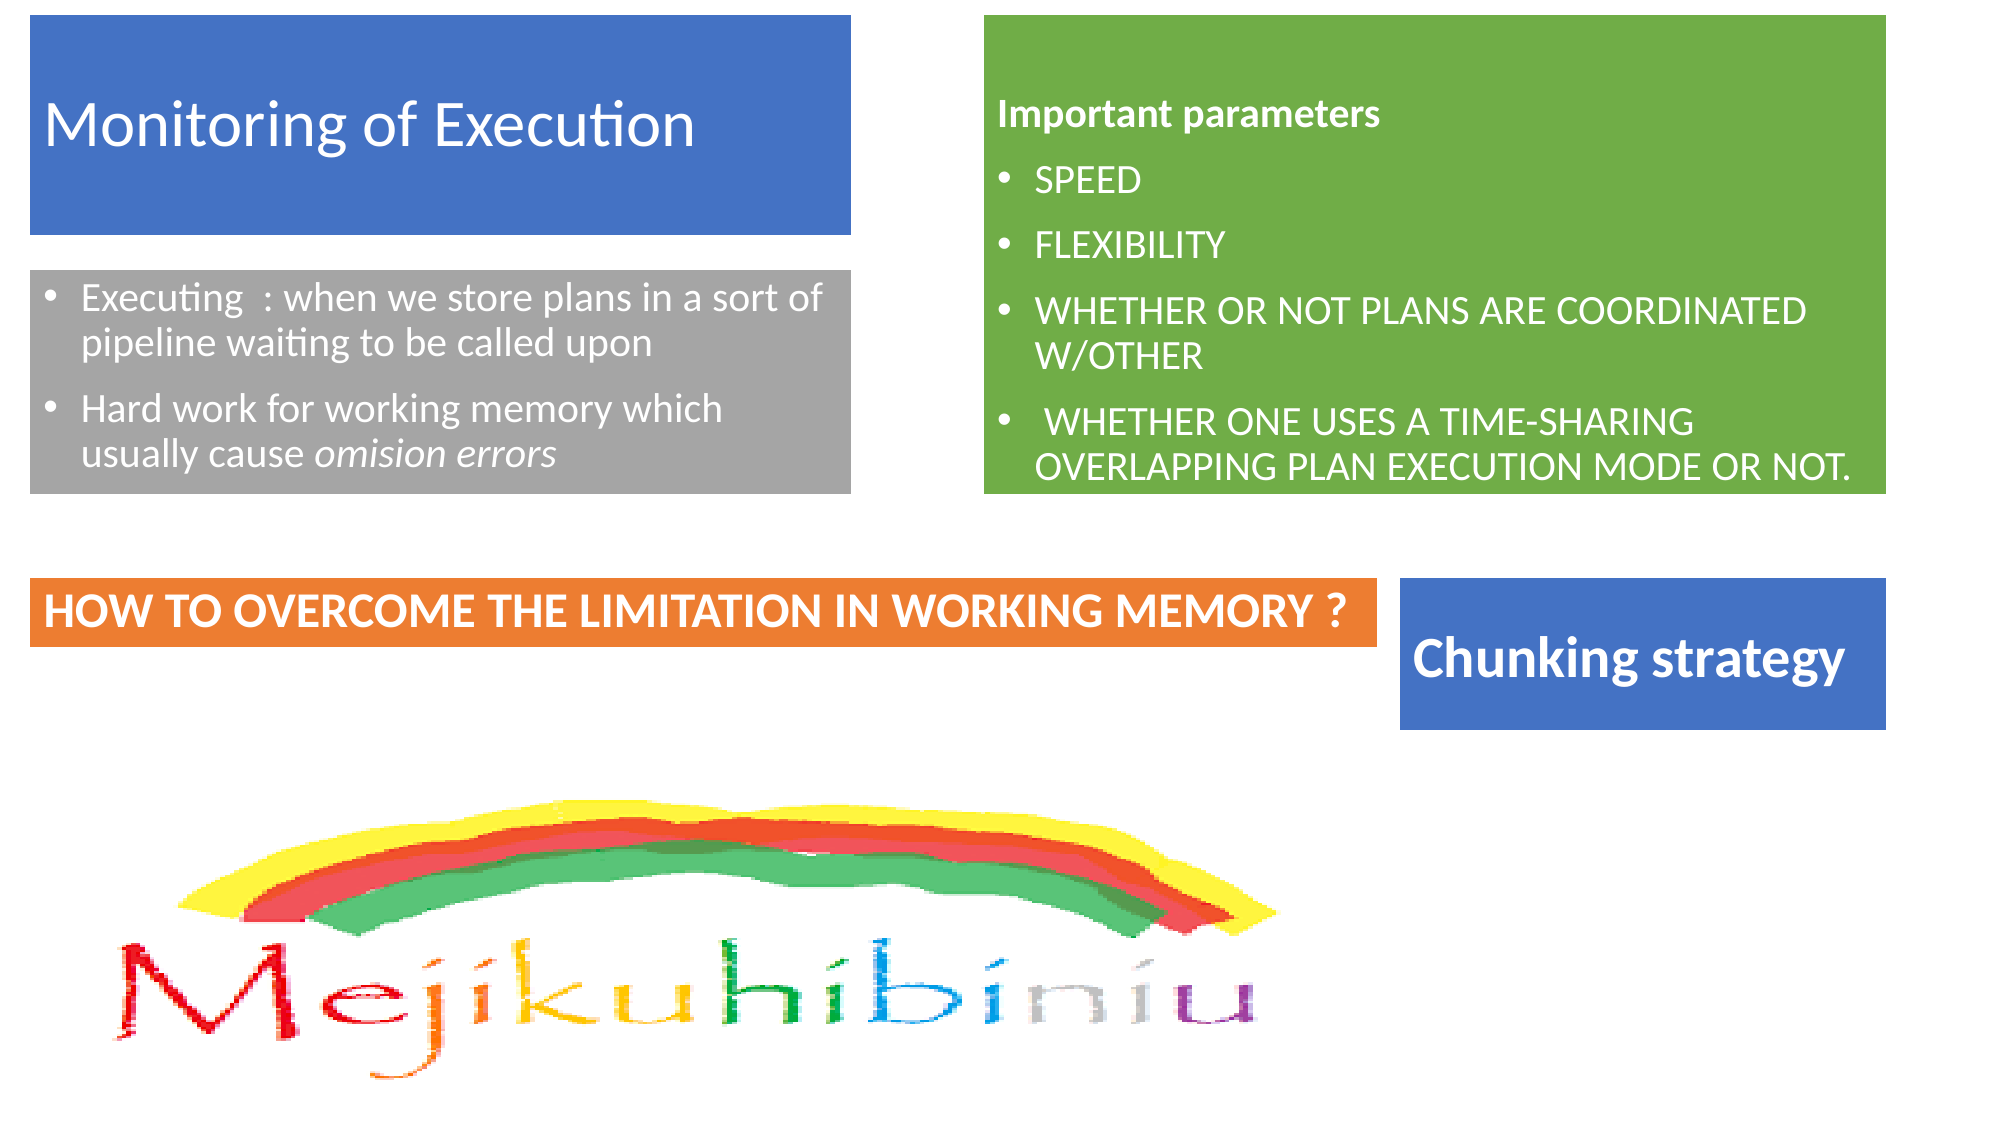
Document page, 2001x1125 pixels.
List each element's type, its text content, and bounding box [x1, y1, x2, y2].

text_box Chunking strategy [1397, 575, 1889, 733]
picture [0, 752, 1474, 1125]
text_box Executing : when we store plans in a sort of pipeline waiting to be called upon Hard work for working memory which usually cause omision errors [27, 266, 855, 497]
text_box Important parameters SPEED FLEXIBILITY WHETHER OR NOT PLANS ARE COORDINATED W/OTHER WHETHER ONE USES A TIME-SHARING OVERLAPPING PLAN EXECUTION MODE OR NOT. [980, 11, 1889, 497]
title Monitoring of Execution [27, 11, 855, 238]
text_box HOW TO OVERCOME THE LIMITATION IN WORKING MEMORY ? [27, 575, 1380, 650]
